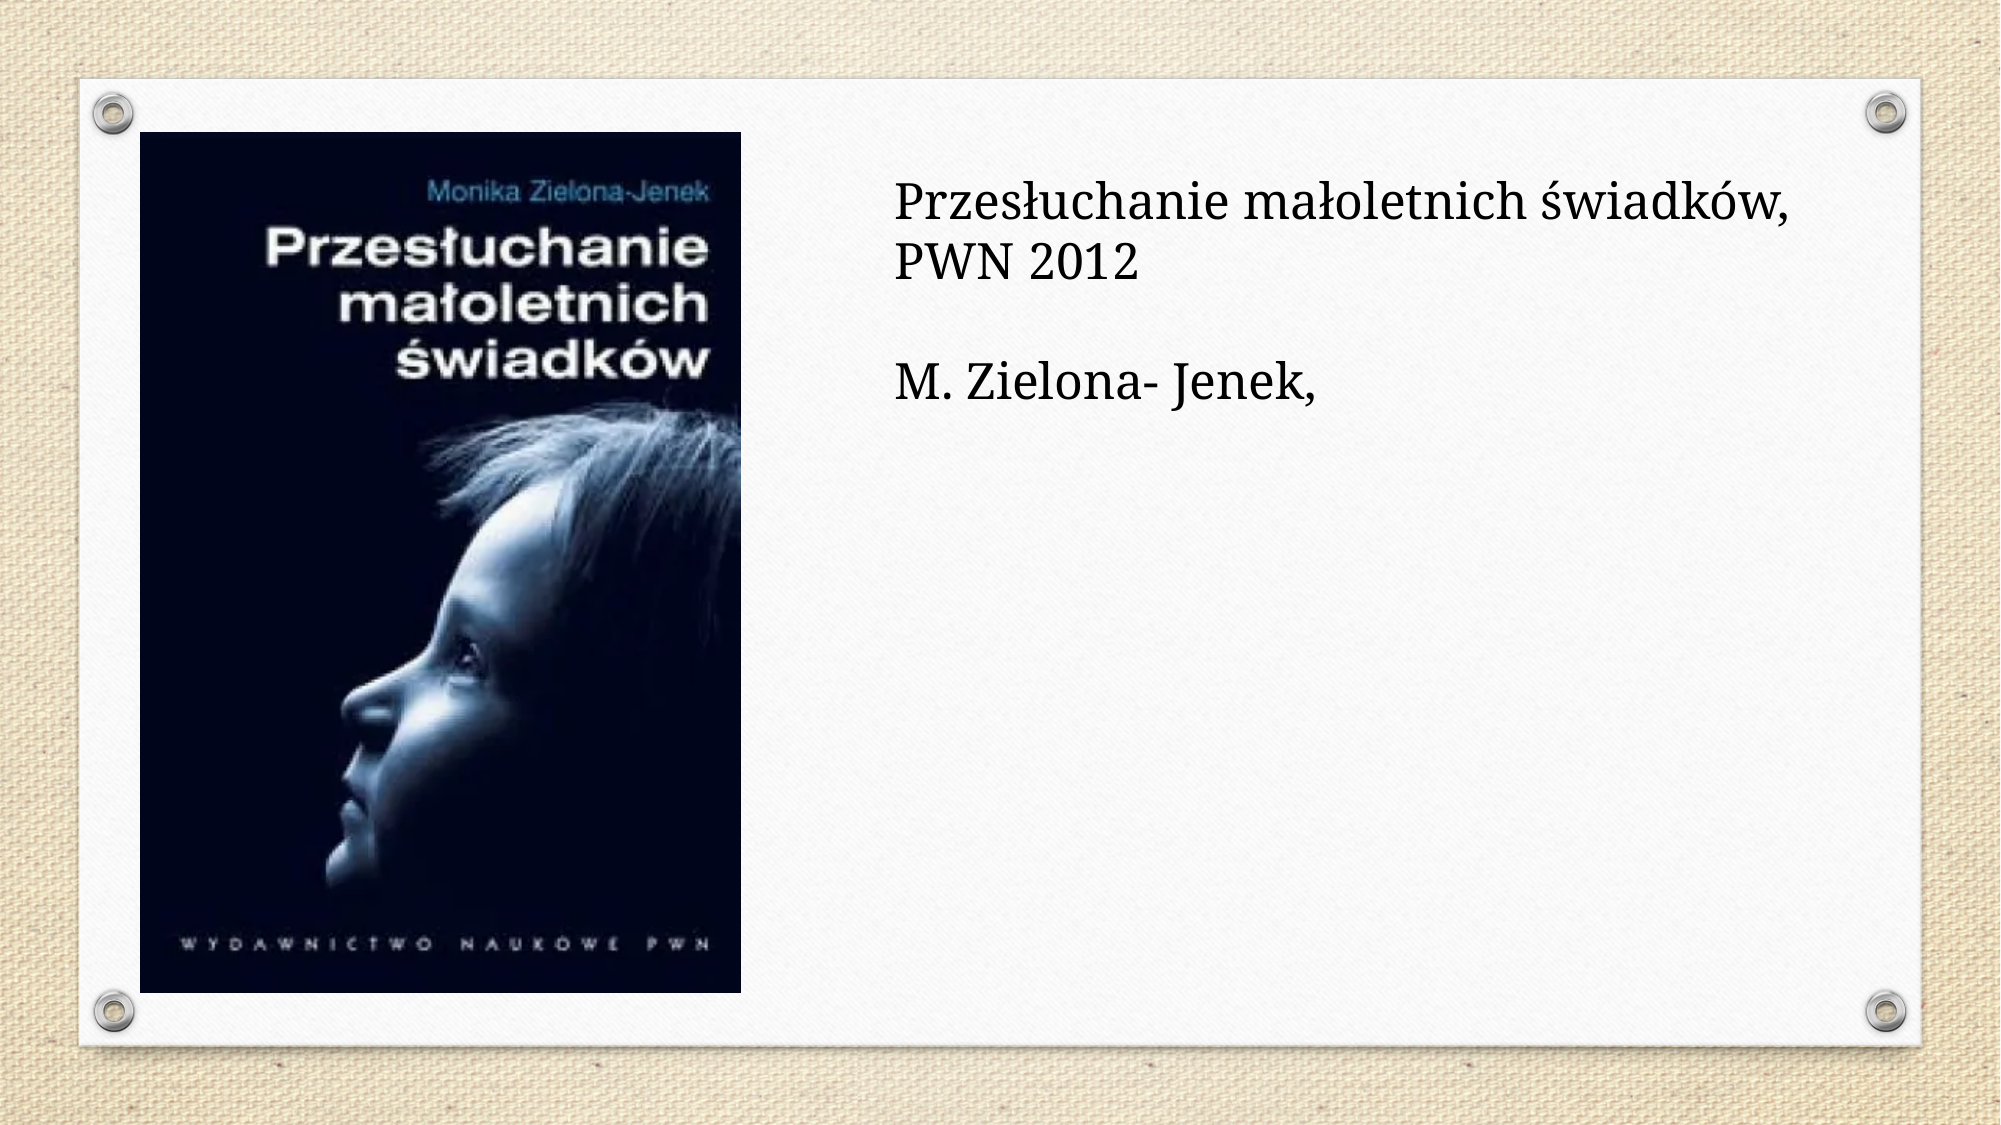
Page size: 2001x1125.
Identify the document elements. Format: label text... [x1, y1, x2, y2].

text_box Przesłuchanie małoletnich świadków, PWN 2012 M. Zielona- Jenek, [879, 162, 1880, 418]
picture [0, 0, 2001, 1125]
